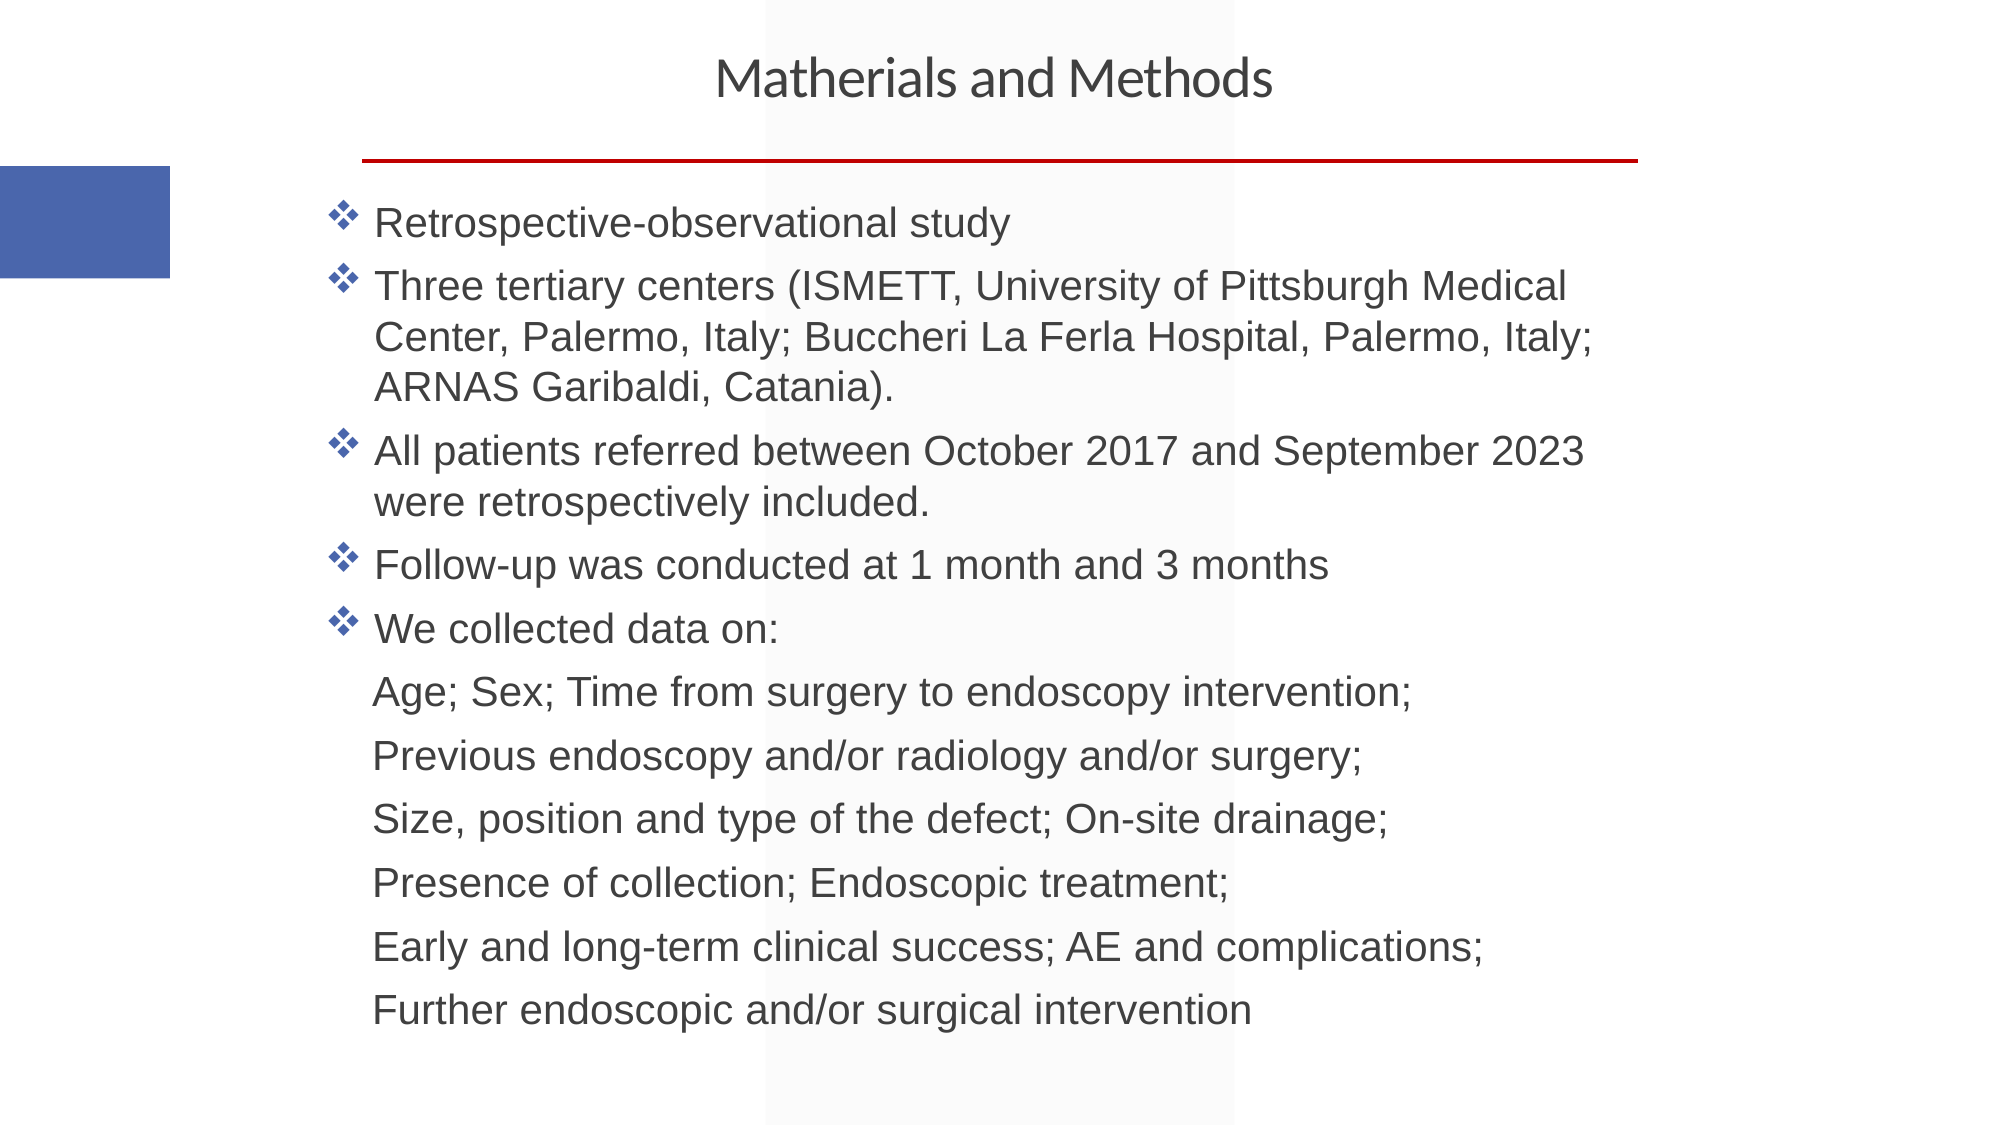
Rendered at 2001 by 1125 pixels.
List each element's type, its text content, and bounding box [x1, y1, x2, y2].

list Retrospective-observational study Three tertiary centers (ISMETT, University of Pittsburgh Medical Center, Palermo, Italy; Buccheri La Ferla Hospital, Palermo, Italy; ARNAS Garibaldi, Catania). All patients referred between October 2017 and September 2023 were retrospectively included. Follow-up was conducted at 1 month and 3 months We collected data on: Age; Sex; Time from surgery to endoscopy intervention; Previous endoscopy and/or radiology and/or surgery; Size, position and type of the defect; On-site drainage; Presence of collection; Endoscopic treatment; Early and long-term clinical success; AE and complications; Further endoscopic and/or surgical intervention [324, 188, 1638, 1059]
title Matherials and Methods [324, 0, 1675, 188]
